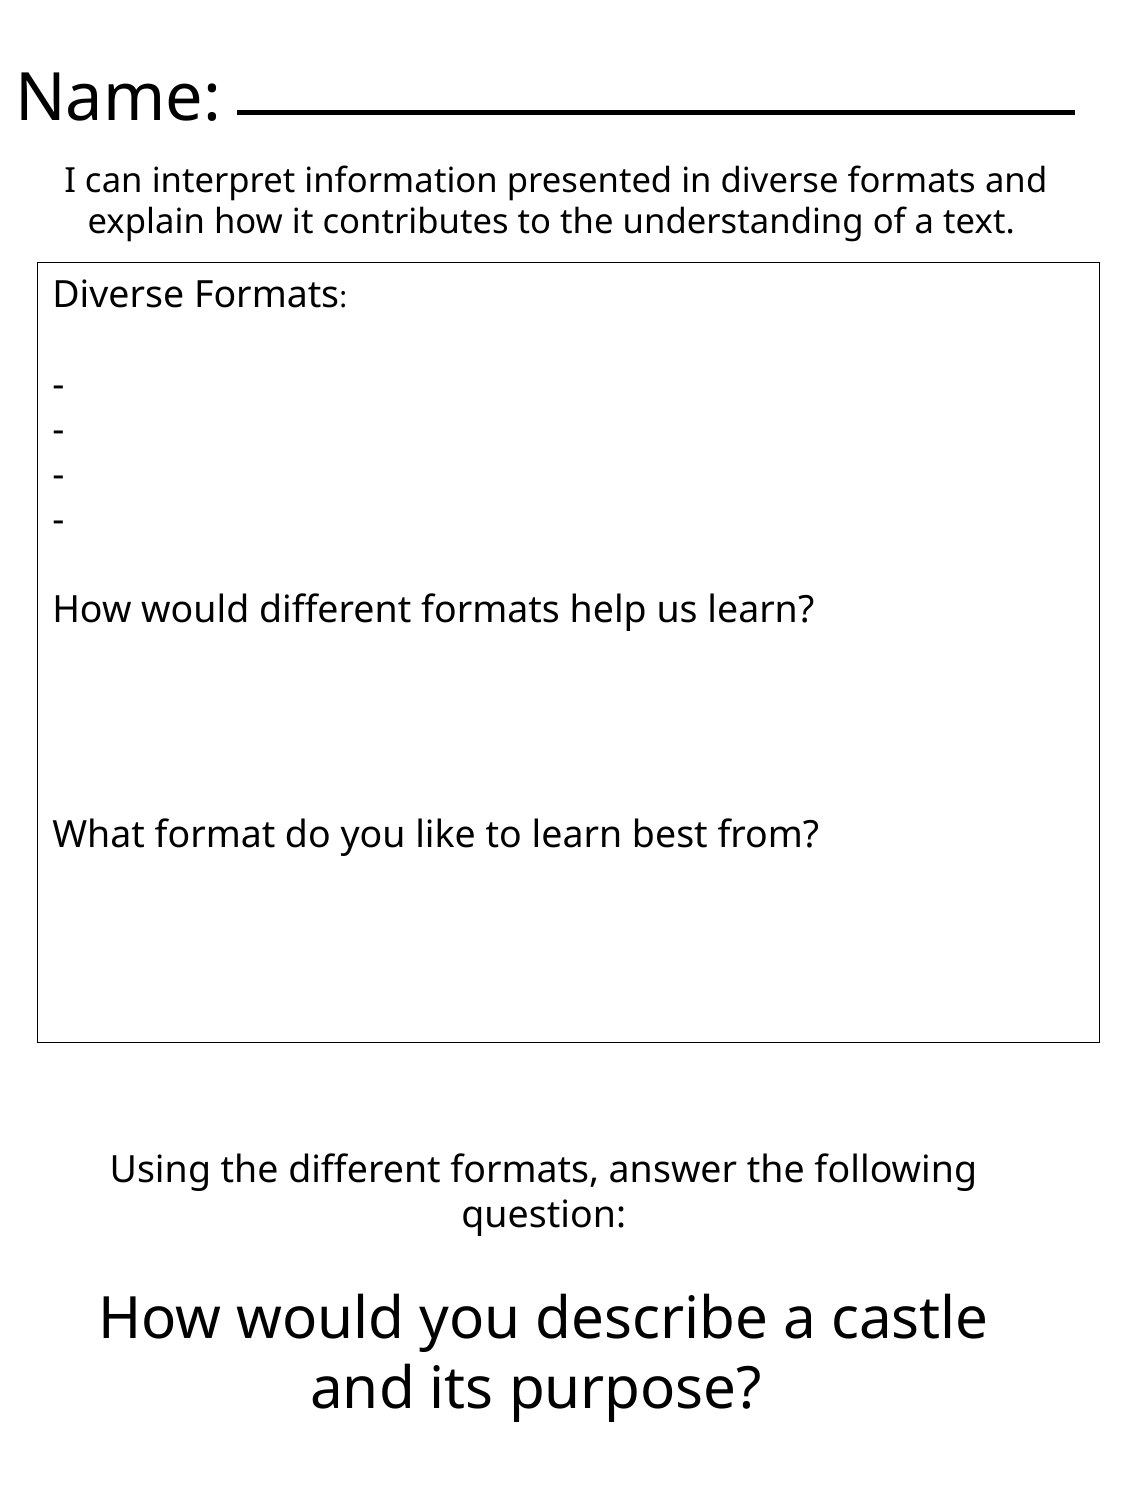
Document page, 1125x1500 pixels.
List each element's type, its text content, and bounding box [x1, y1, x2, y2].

text_box Diverse Formats: - - - - How would different formats help us learn? What format do you like to learn best from? [37, 262, 1100, 1043]
subtitle I can interpret information presented in diverse formats and explain how it contributes to the understanding of a text. [37, 150, 1075, 262]
text_box Using the different formats, answer the following question: How would you describe a castle and its purpose? [37, 1137, 1050, 1428]
title Name: [0, 37, 1125, 150]
